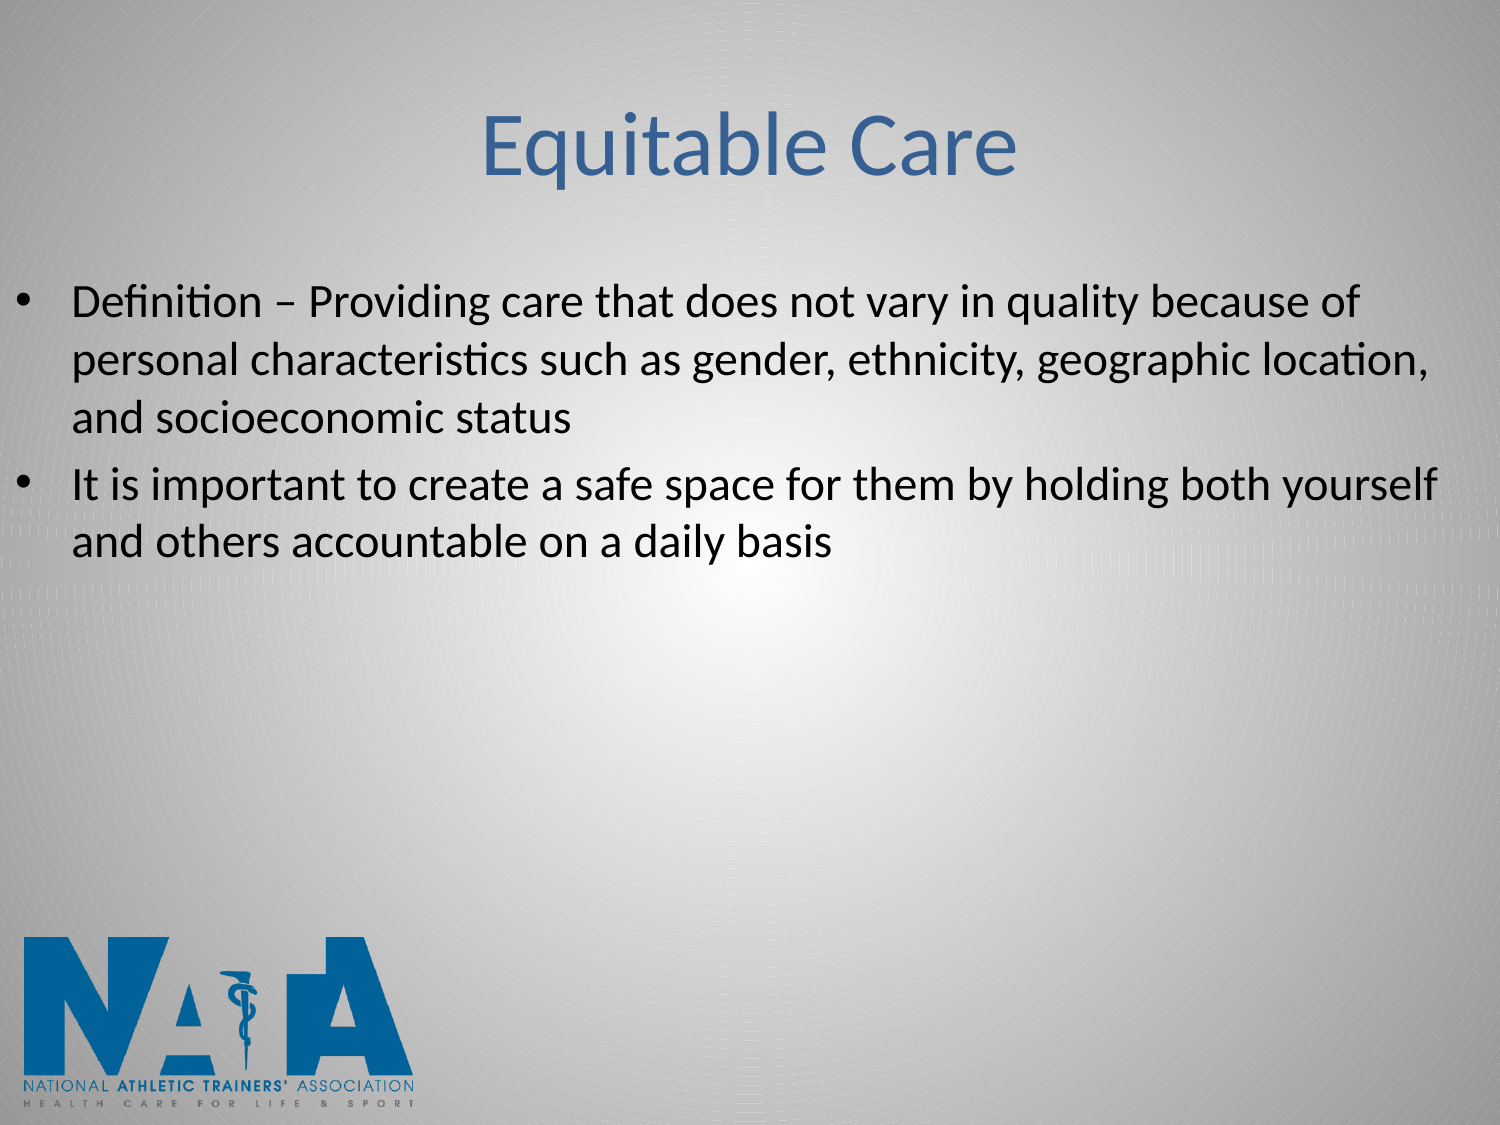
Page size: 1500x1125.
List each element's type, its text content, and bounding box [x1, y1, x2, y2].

picture [24, 937, 413, 1107]
list Definition – Providing care that does not vary in quality because of personal characteristics such as gender, ethnicity, geographic location, and socioeconomic status It is important to create a safe space for them by holding both yourself and others accountable on a daily basis [0, 262, 1500, 1005]
title Equitable Care [75, 45, 1425, 233]
